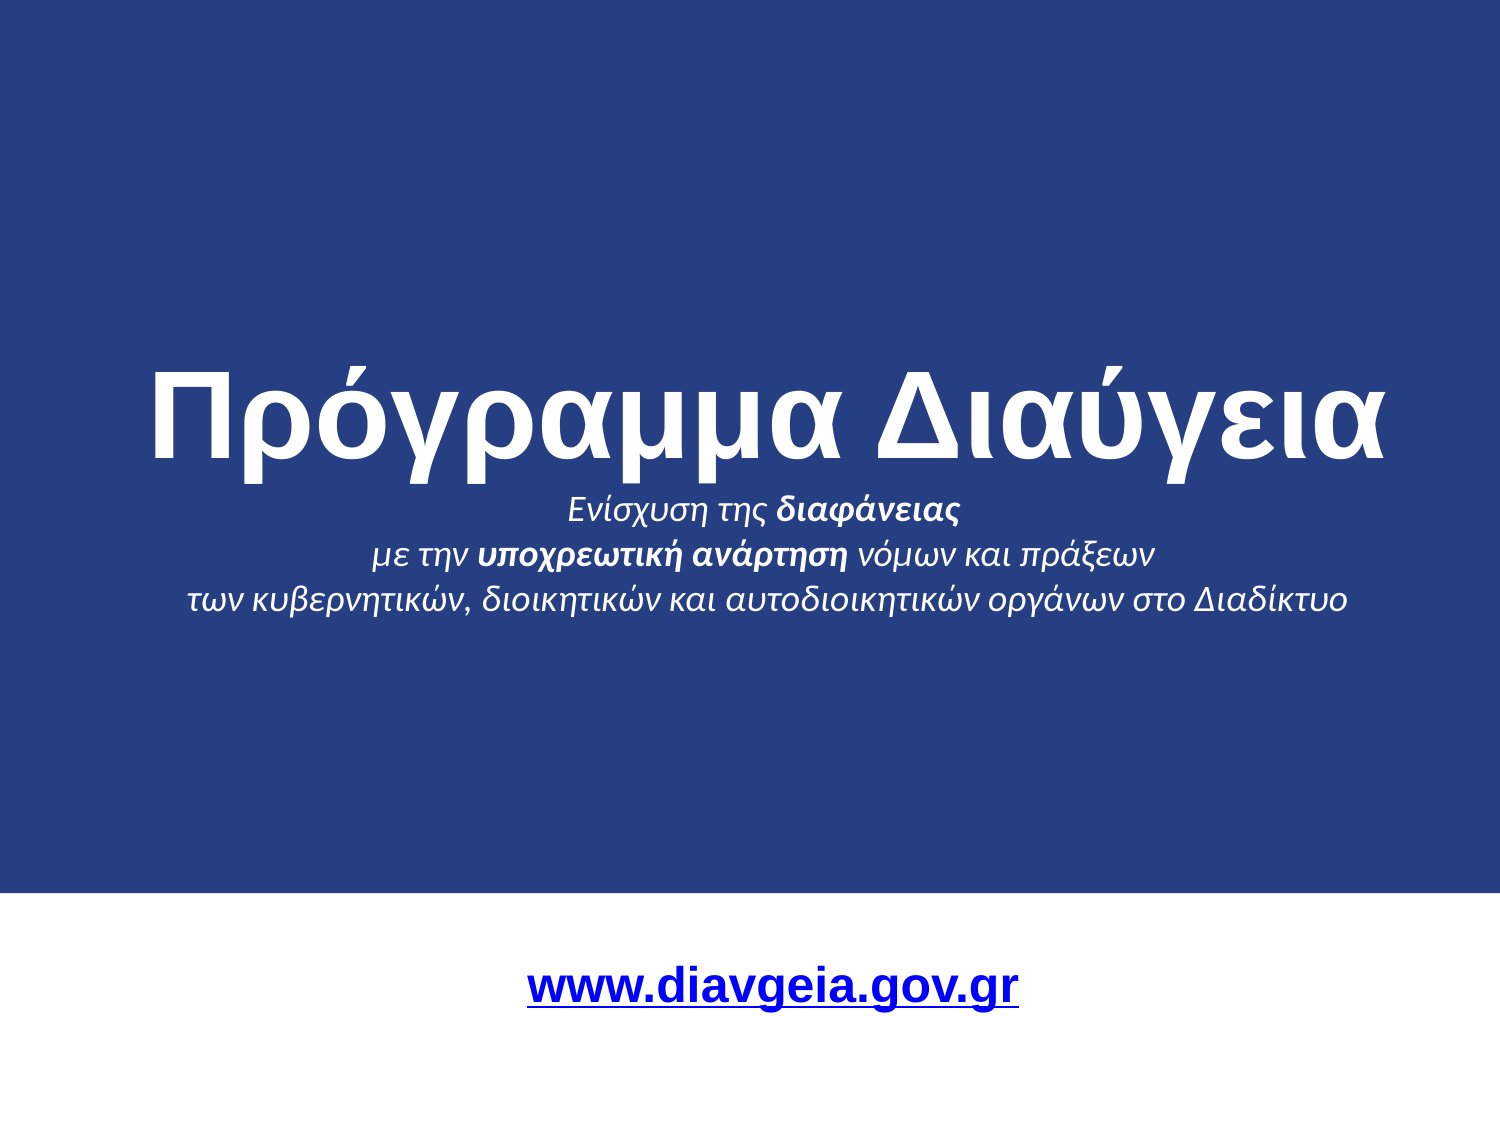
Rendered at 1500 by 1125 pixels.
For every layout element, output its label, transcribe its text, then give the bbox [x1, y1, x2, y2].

text_box www.diavgeia.gov.gr [182, 945, 1365, 1125]
text_box Πρόγραμμα Διαύγεια Ενίσχυση της διαφάνειας με την υποχρεωτική ανάρτηση νόμων και πράξεων των κυβερνητικών, διοικητικών και αυτοδιοικητικών οργάνων στο Διαδίκτυο [132, 326, 1404, 806]
text_box [0, 0, 1500, 895]
